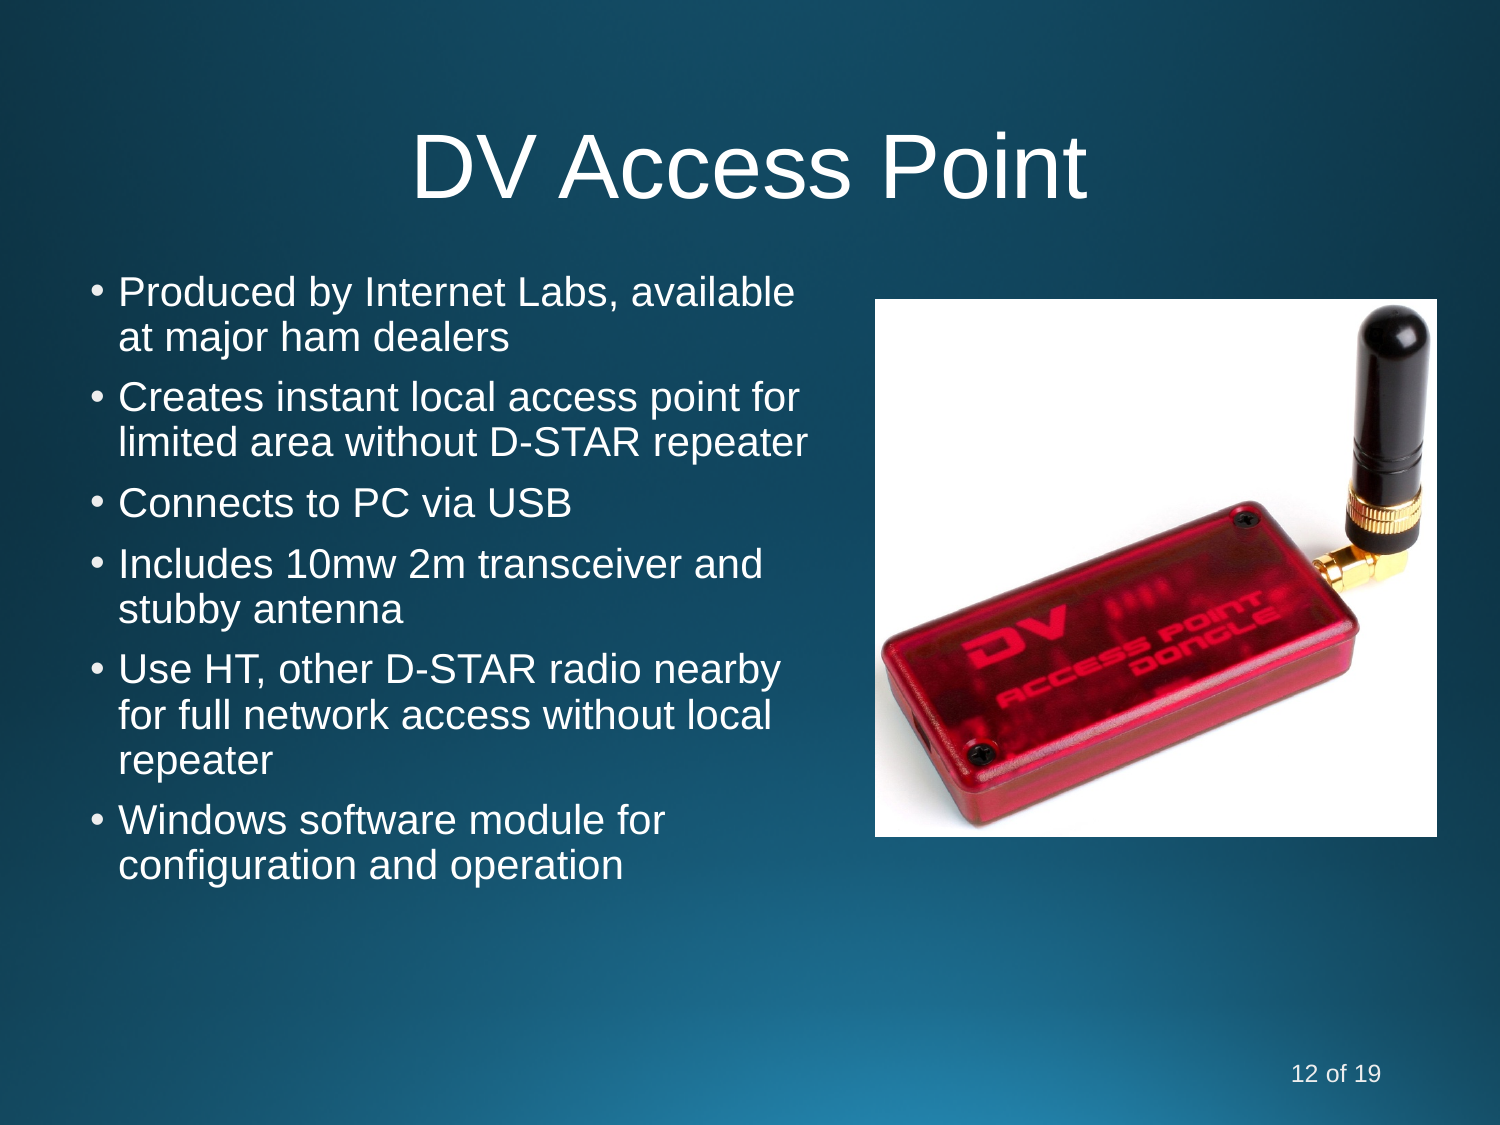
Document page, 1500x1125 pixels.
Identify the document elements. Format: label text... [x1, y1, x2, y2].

list Produced by Internet Labs, available at major ham dealers Creates instant local access point for limited area without D-STAR repeater Connects to PC via USB Includes 10mw 2m transceiver and stubby antenna Use HT, other D-STAR radio nearby for full network access without local repeater Windows software module for configuration and operation [75, 262, 850, 1006]
title DV Access Point [103, 59, 1397, 278]
picture [0, 0, 1500, 1125]
slide_number 12 of 19 [1059, 1042, 1397, 1103]
